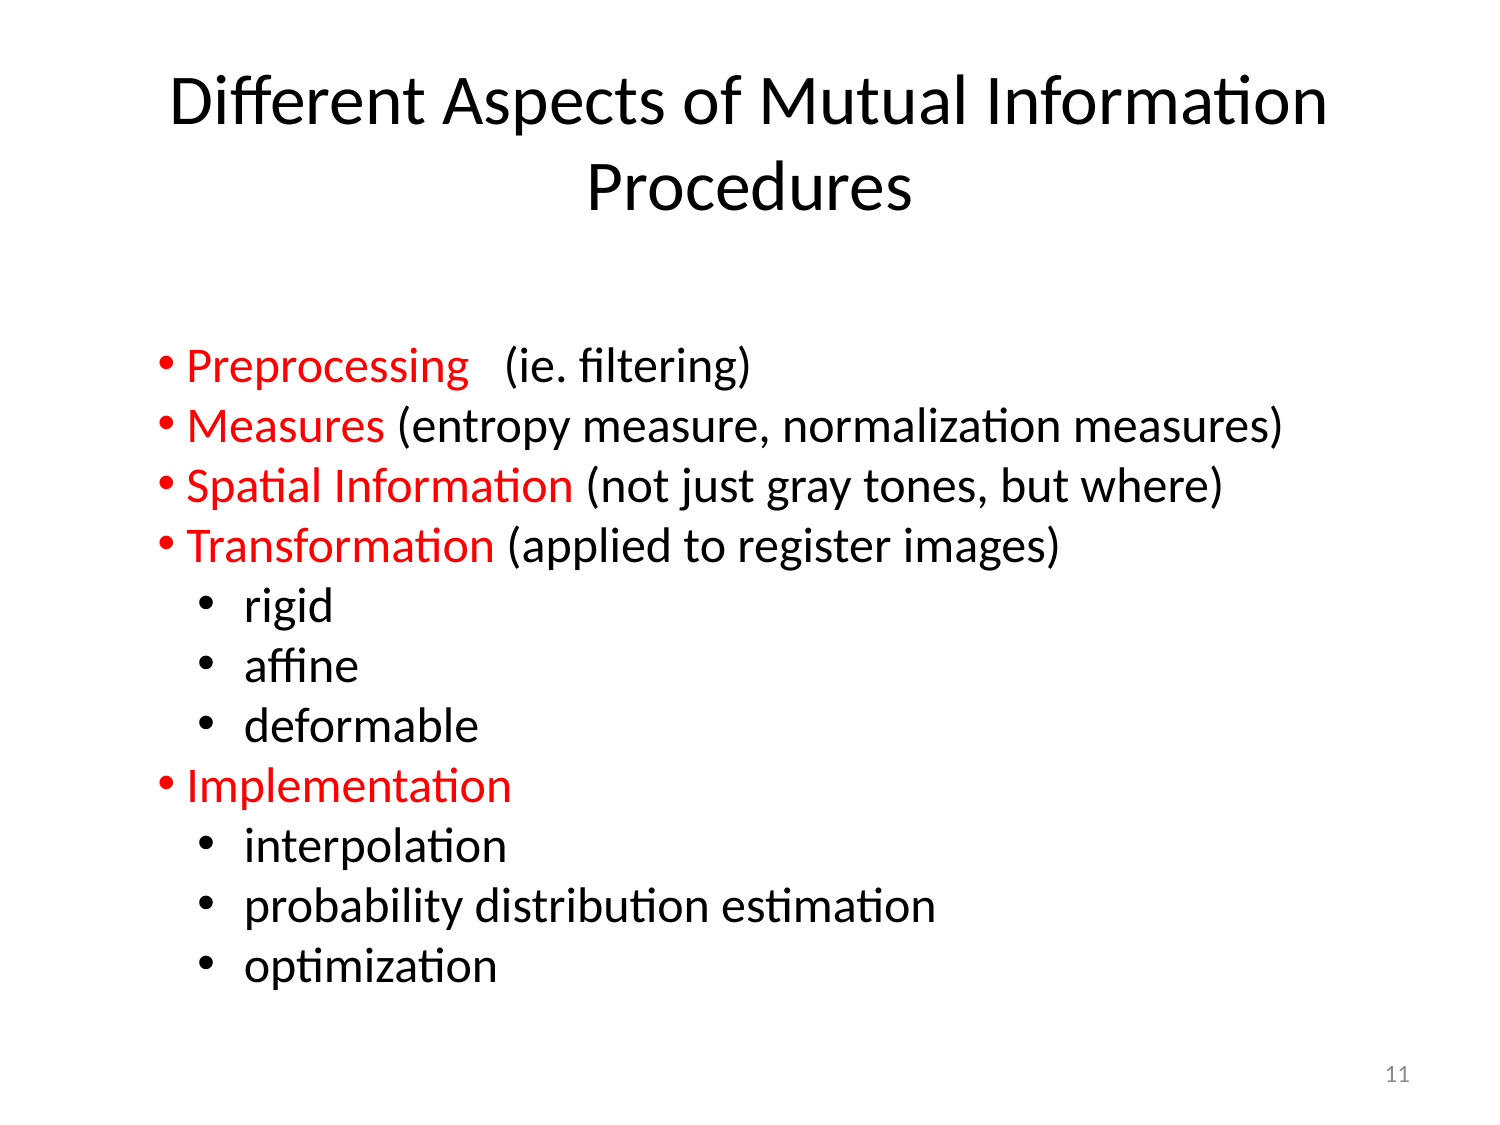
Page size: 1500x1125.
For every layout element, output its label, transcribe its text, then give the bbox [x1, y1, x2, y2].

title Different Aspects of Mutual Information Procedures [75, 45, 1425, 233]
slide_number 11 [1074, 1042, 1425, 1103]
text_box Preprocessing (ie. filtering) Measures (entropy measure, normalization measures) Spatial Information (not just gray tones, but where) Transformation (applied to register images) rigid affine deformable Implementation interpolation probability distribution estimation optimization [142, 324, 1300, 1000]
